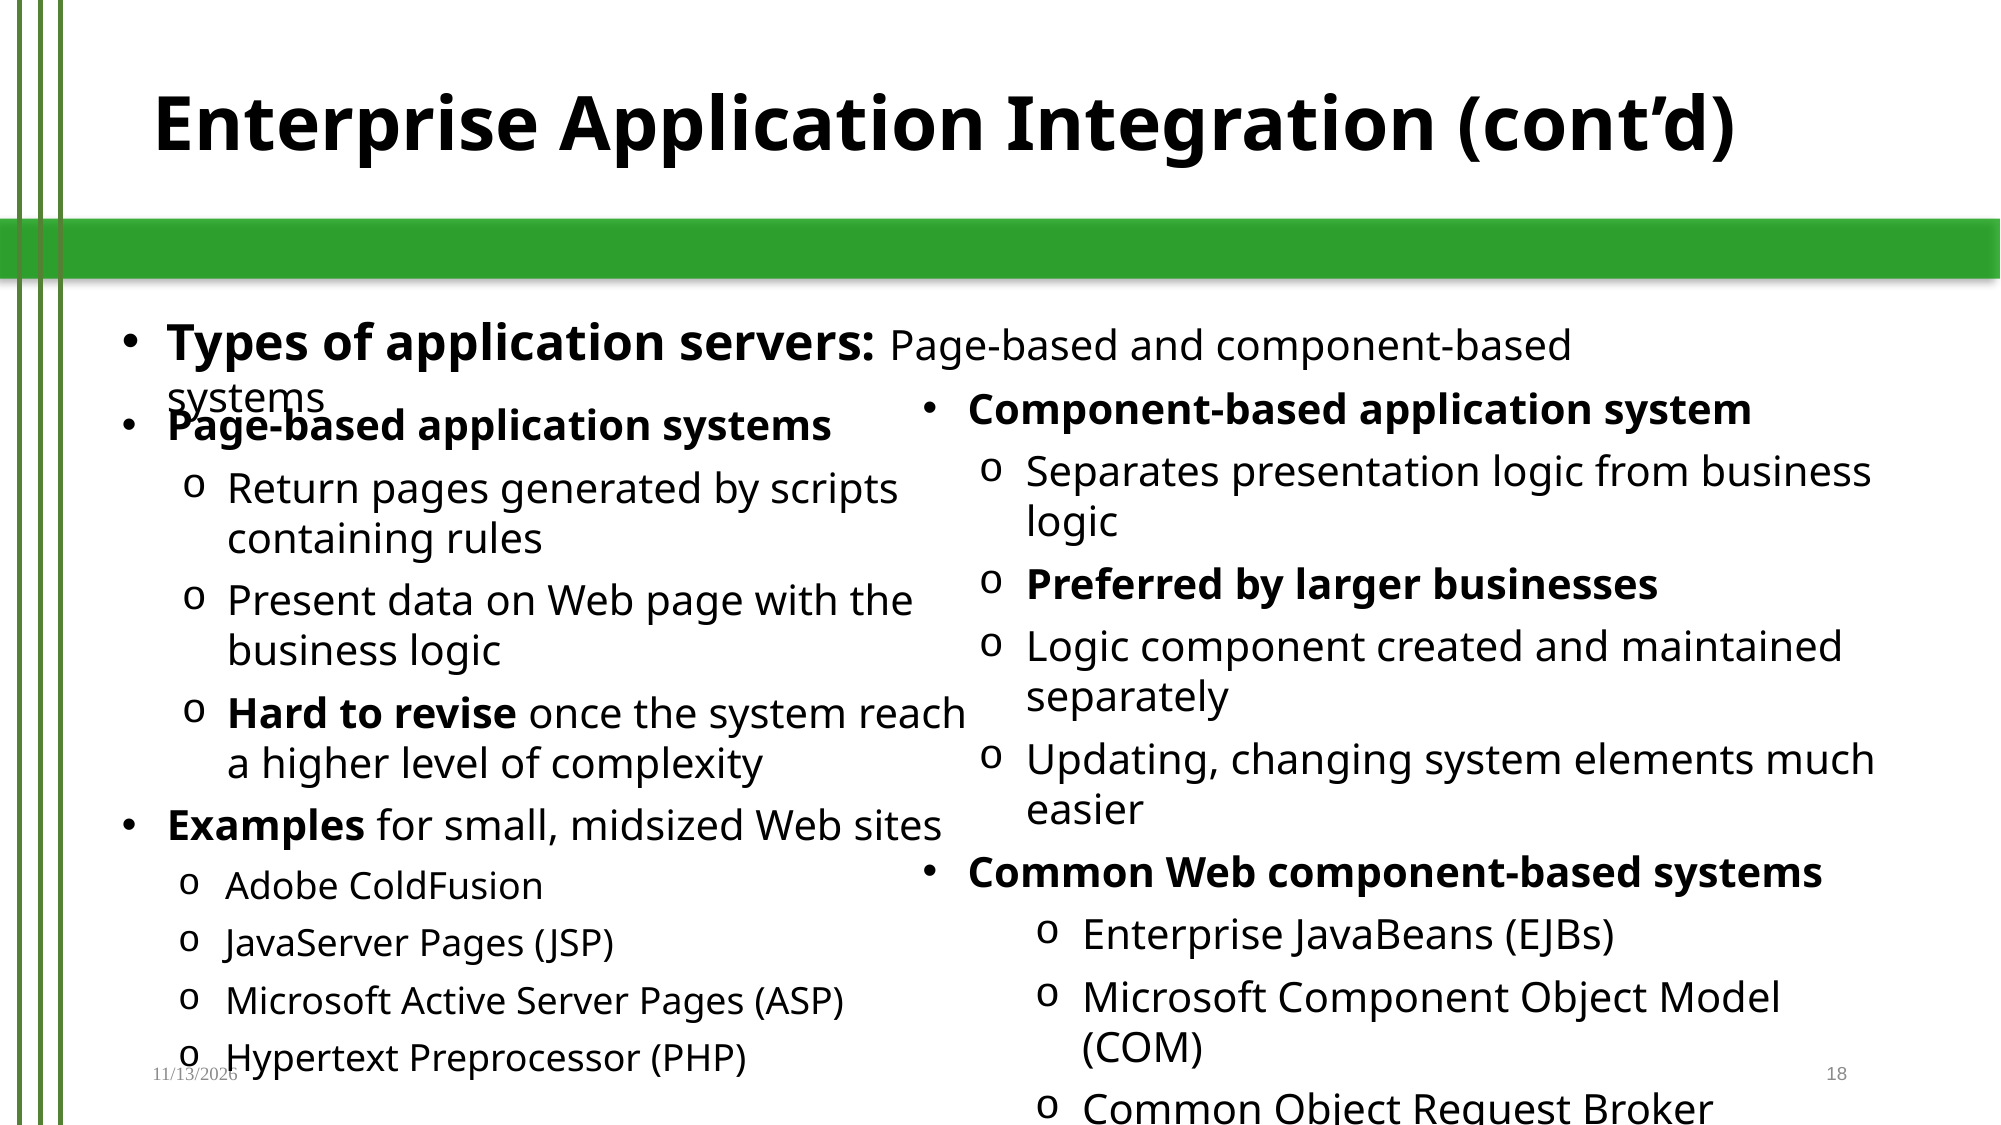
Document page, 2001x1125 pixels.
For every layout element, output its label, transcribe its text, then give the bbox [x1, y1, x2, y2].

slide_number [137, 1042, 588, 1103]
list Page-based application systems Return pages generated by scripts containing rules Present data on Web page with the business logic Hard to revise once the system reach a higher level of complexity Examples for small, midsized Web sites Adobe ColdFusion JavaServer Pages (JSP) Microsoft Active Server Pages (ASP) Hypertext Preprocessor (PHP) [106, 393, 1000, 1035]
slide_number 18 [1412, 1042, 1863, 1103]
text_box Types of application servers: Page-based and component-based systems [106, 302, 1753, 393]
title Enterprise Application Integration (cont’d) [137, 59, 1832, 193]
list Component-based application system Separates presentation logic from business logic Preferred by larger businesses Logic component created and maintained separately Updating, changing system elements much easier Common Web component-based systems Enterprise JavaBeans (EJBs) Microsoft Component Object Model (COM) Common Object Request Broker Architecture (CORBA) [847, 375, 1905, 1027]
